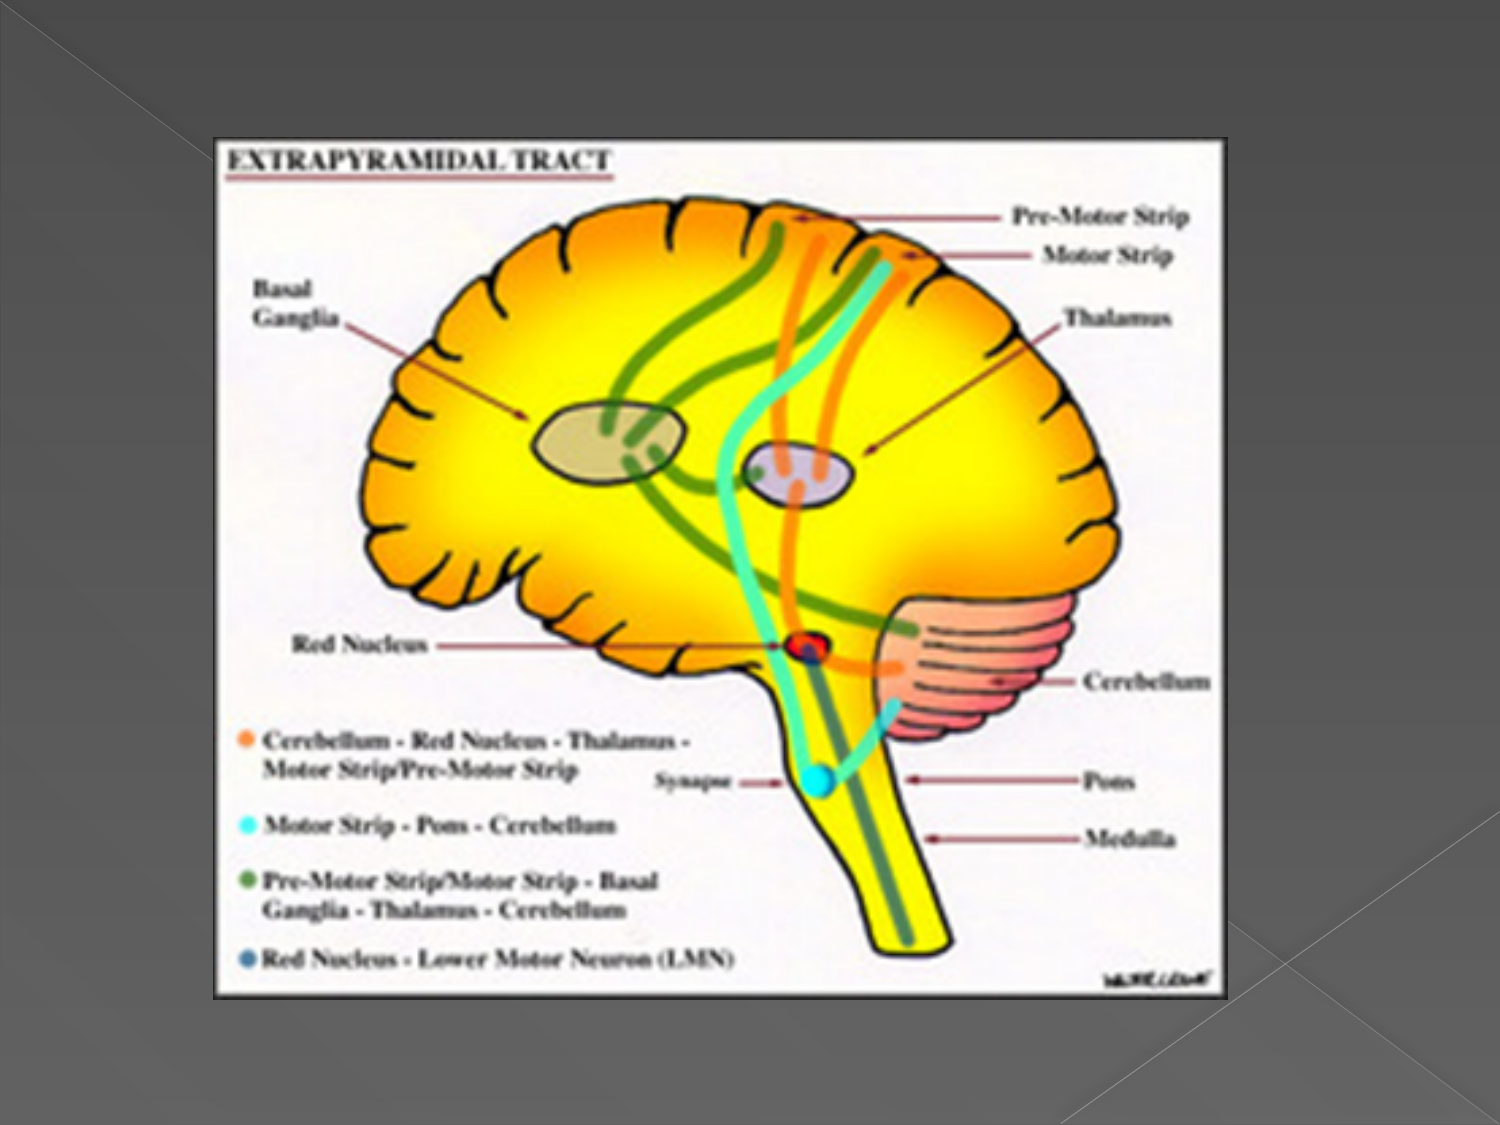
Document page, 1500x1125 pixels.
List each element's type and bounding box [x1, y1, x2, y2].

list [213, 136, 1228, 1000]
